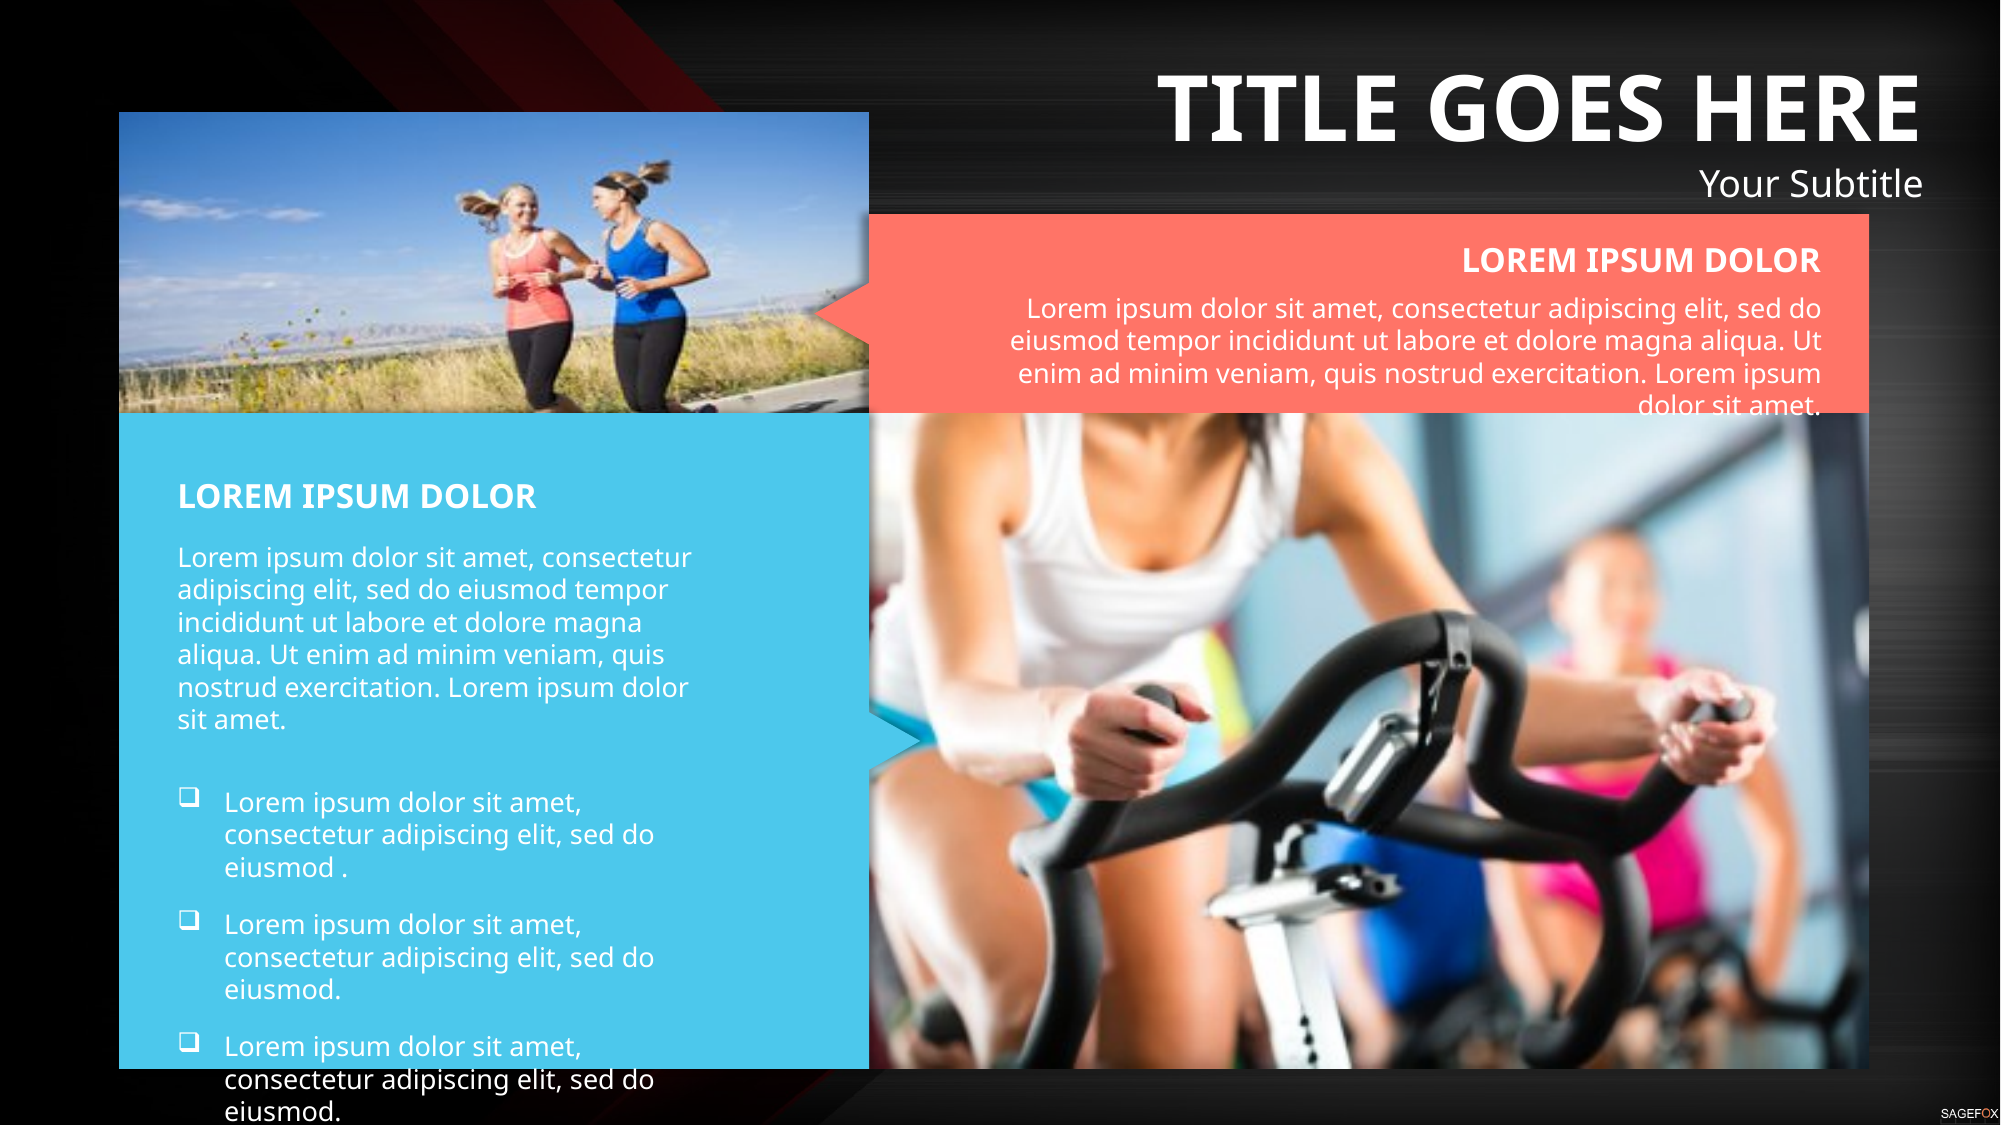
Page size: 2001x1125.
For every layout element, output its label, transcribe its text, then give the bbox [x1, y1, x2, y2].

text_box LOREM IPSUM DOLOR Lorem ipsum dolor sit amet, consectetur adipiscing elit, sed do eiusmod tempor incididunt ut labore et dolore magna aliqua. Ut enim ad minim veniam, quis nostrud exercitation. Lorem ipsum dolor sit amet. [987, 231, 1837, 444]
text_box [880, 412, 1870, 1070]
text_box TITLE GOES HERE Your Subtitle [1035, 42, 1939, 212]
text_box [118, 412, 923, 1070]
text_box LOREM IPSUM DOLOR Lorem ipsum dolor sit amet, consectetur adipiscing elit, sed do eiusmod tempor incididunt ut labore et dolore magna aliqua. Ut enim ad minim veniam, quis nostrud exercitation. Lorem ipsum dolor sit amet. Lorem ipsum dolor sit amet, consectetur adipiscing elit, sed do eiusmod . Lorem ipsum dolor sit amet, consectetur adipiscing elit, sed do eiusmod. Lorem ipsum dolor sit amet, consectetur adipiscing elit, sed do eiusmod. [162, 467, 717, 1125]
text_box [118, 111, 870, 412]
picture [0, 0, 2001, 1125]
text_box [812, 212, 1871, 415]
